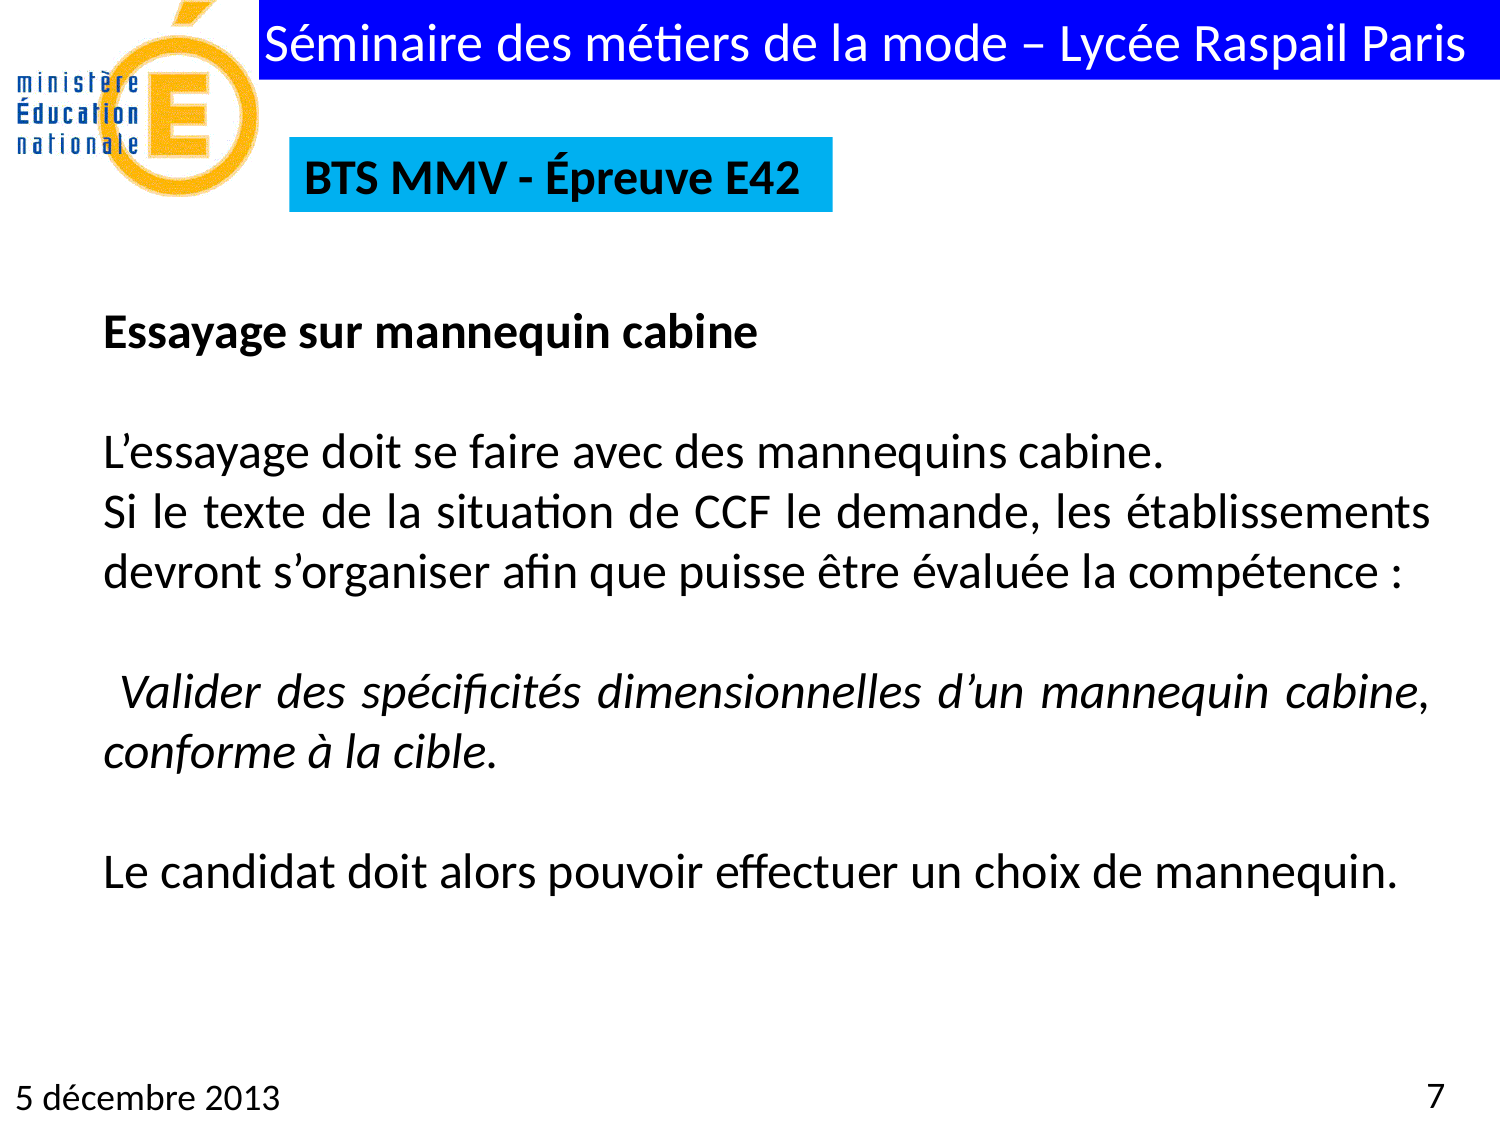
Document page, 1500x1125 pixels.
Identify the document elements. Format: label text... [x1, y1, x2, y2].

text_box BTS MMV - Épreuve E42 [289, 137, 833, 212]
picture [17, 0, 259, 197]
text_box Essayage sur mannequin cabine L’essayage doit se faire avec des mannequins cabine. Si le texte de la situation de CCF le demande, les établissements devront s’organiser afin que puisse être évaluée la compétence : Valider des spécificités dimensionnelles d’un mannequin cabine, conforme à la cible. Le candidat doit alors pouvoir effectuer un choix de mannequin. [88, 290, 1447, 906]
slide_number 5 décembre 2013 [0, 1065, 350, 1125]
slide_number 7 [1411, 1064, 1500, 1124]
